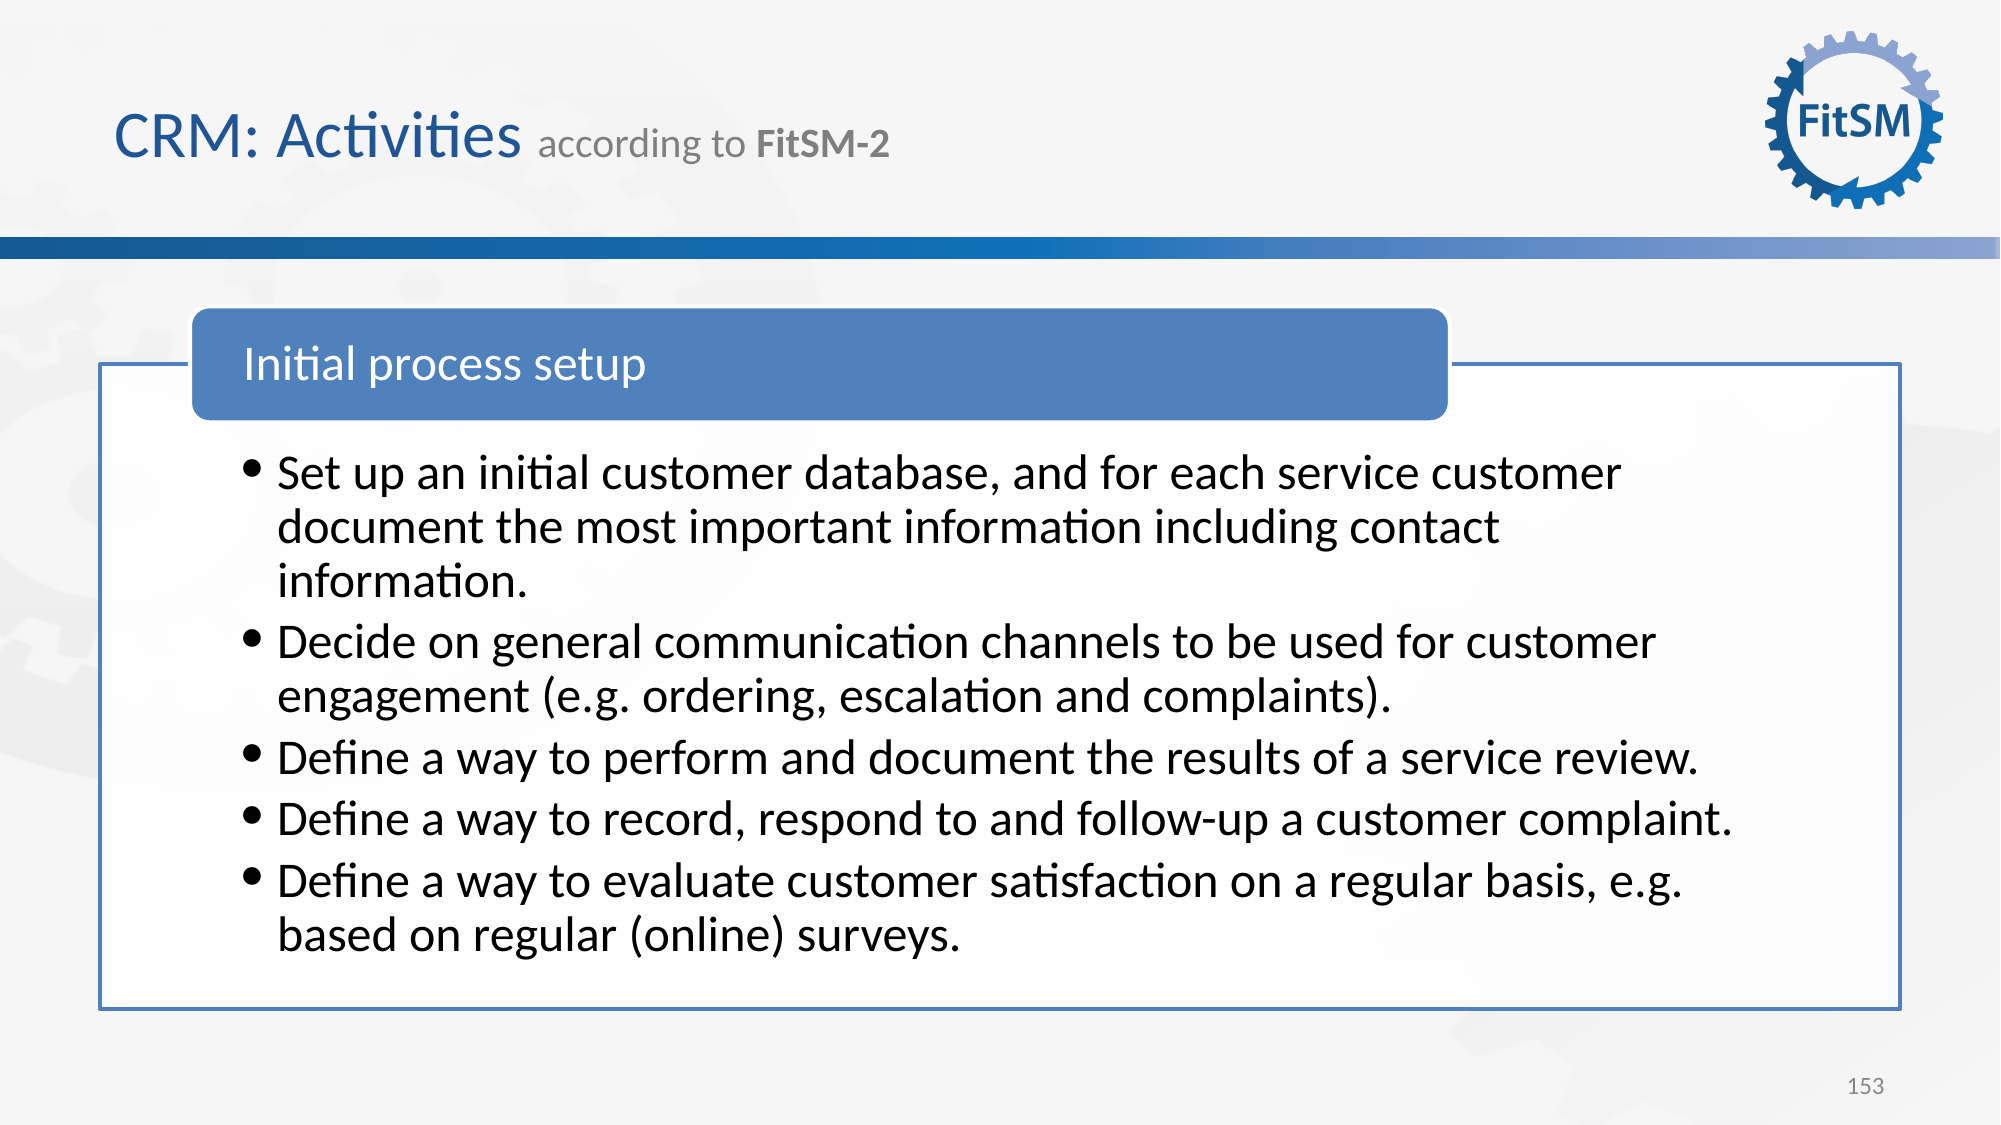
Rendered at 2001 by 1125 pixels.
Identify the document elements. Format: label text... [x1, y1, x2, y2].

slide_number 153 [1433, 1054, 1900, 1115]
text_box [99, 305, 1901, 1010]
picture [0, 0, 2000, 1125]
title CRM: Activities according to FitSM-2 [99, 45, 1586, 217]
